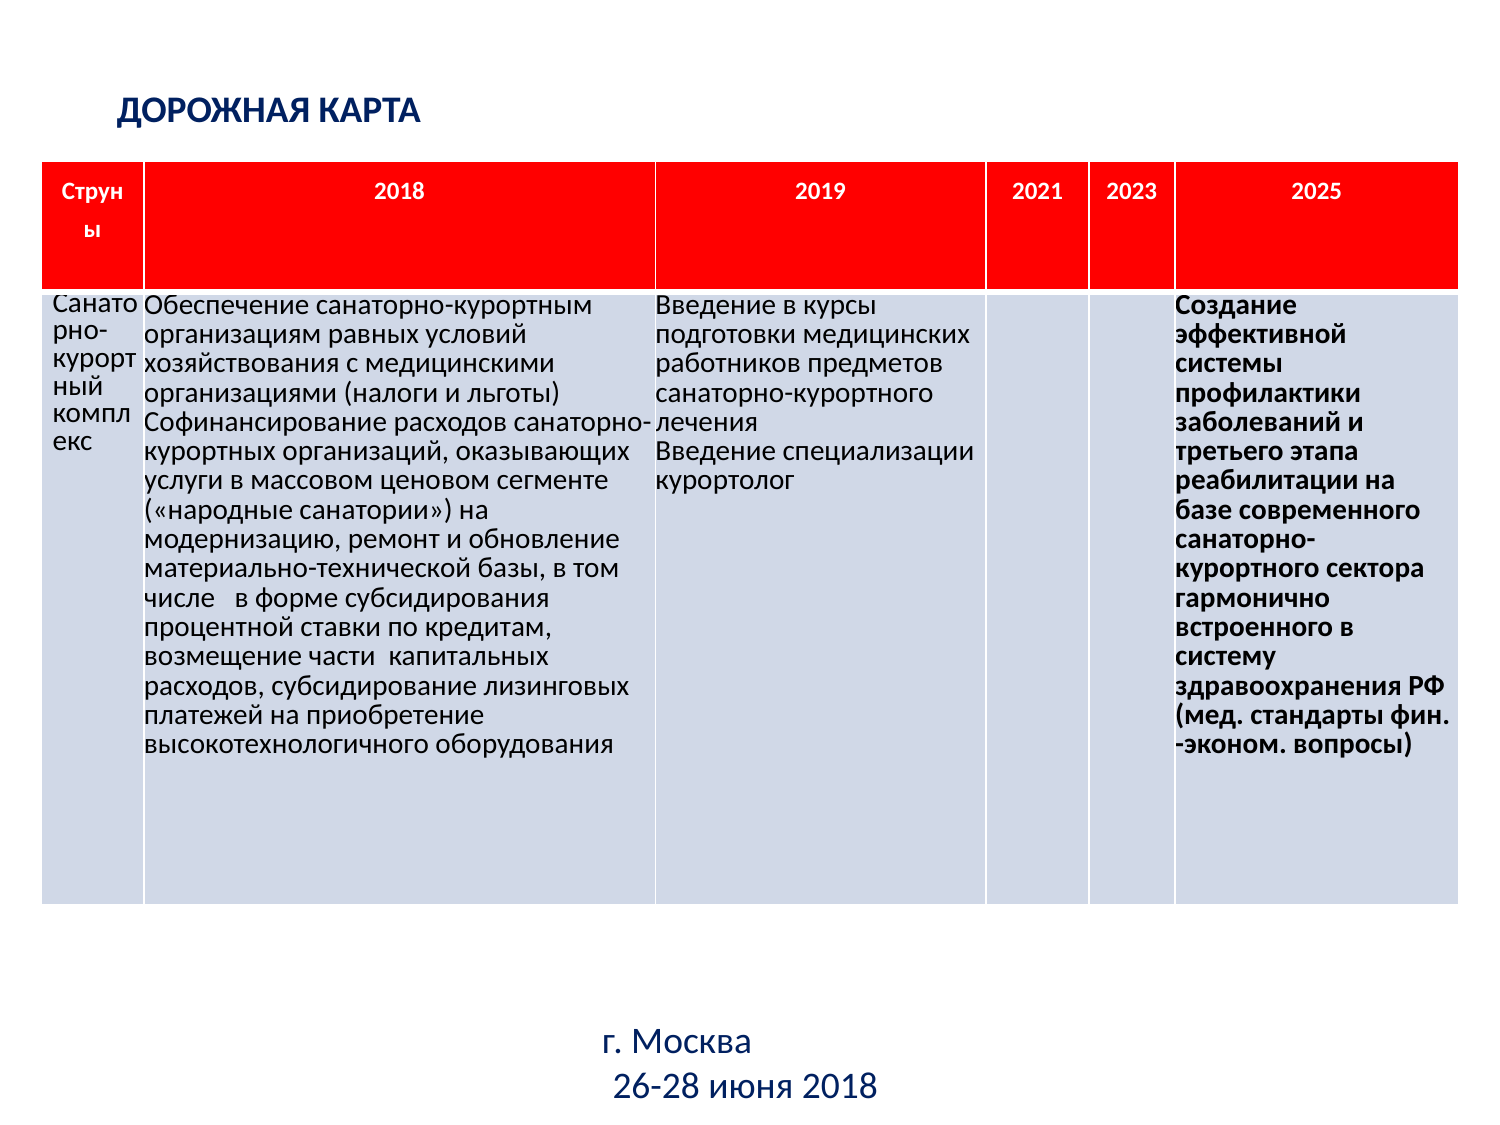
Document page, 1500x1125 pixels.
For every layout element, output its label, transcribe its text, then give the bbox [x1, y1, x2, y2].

table_header 2019 [656, 162, 985, 289]
table_header 2021 [987, 162, 1088, 289]
table_header 2025 [1176, 162, 1458, 289]
table_header Струны [42, 162, 143, 289]
table_cell Создание эффективной системы профилактики заболеваний и третьего этапа реабилитации на базе современного санаторно-курортного сектора гармонично встроенного в систему здравоохранения РФ (мед. стандарты фин. -эконом. вопросы) [1176, 295, 1458, 904]
text_box ДОРОЖНАЯ КАРТА [102, 78, 437, 138]
table_cell Обеспечение санаторно-курортным организациям равных условий хозяйствования с медицинскими организациями (налоги и льготы) Софинансирование расходов санаторно-курортных организаций, оказывающих услуги в массовом ценовом сегменте («народные санатории») на модернизацию, ремонт и обновление материально-технической базы, в том числе в форме субсидирования процентной ставки по кредитам, возмещение части капитальных расходов, субсидирование лизинговых платежей на приобретение высокотехнологичного оборудования [145, 295, 655, 904]
table_cell [1090, 295, 1174, 904]
table_cell [987, 295, 1088, 904]
table_cell Санаторно-курортный комплекс [42, 295, 143, 904]
text_box г. Москва 26-28 июня 2018 [19, 1016, 1471, 1106]
table_header 2023 [1090, 162, 1174, 289]
table_cell Введение в курсы подготовки медицинских работников предметов санаторно-курортного лечения Введение специализации курортолог [656, 295, 985, 904]
table_header 2018 [145, 162, 655, 289]
